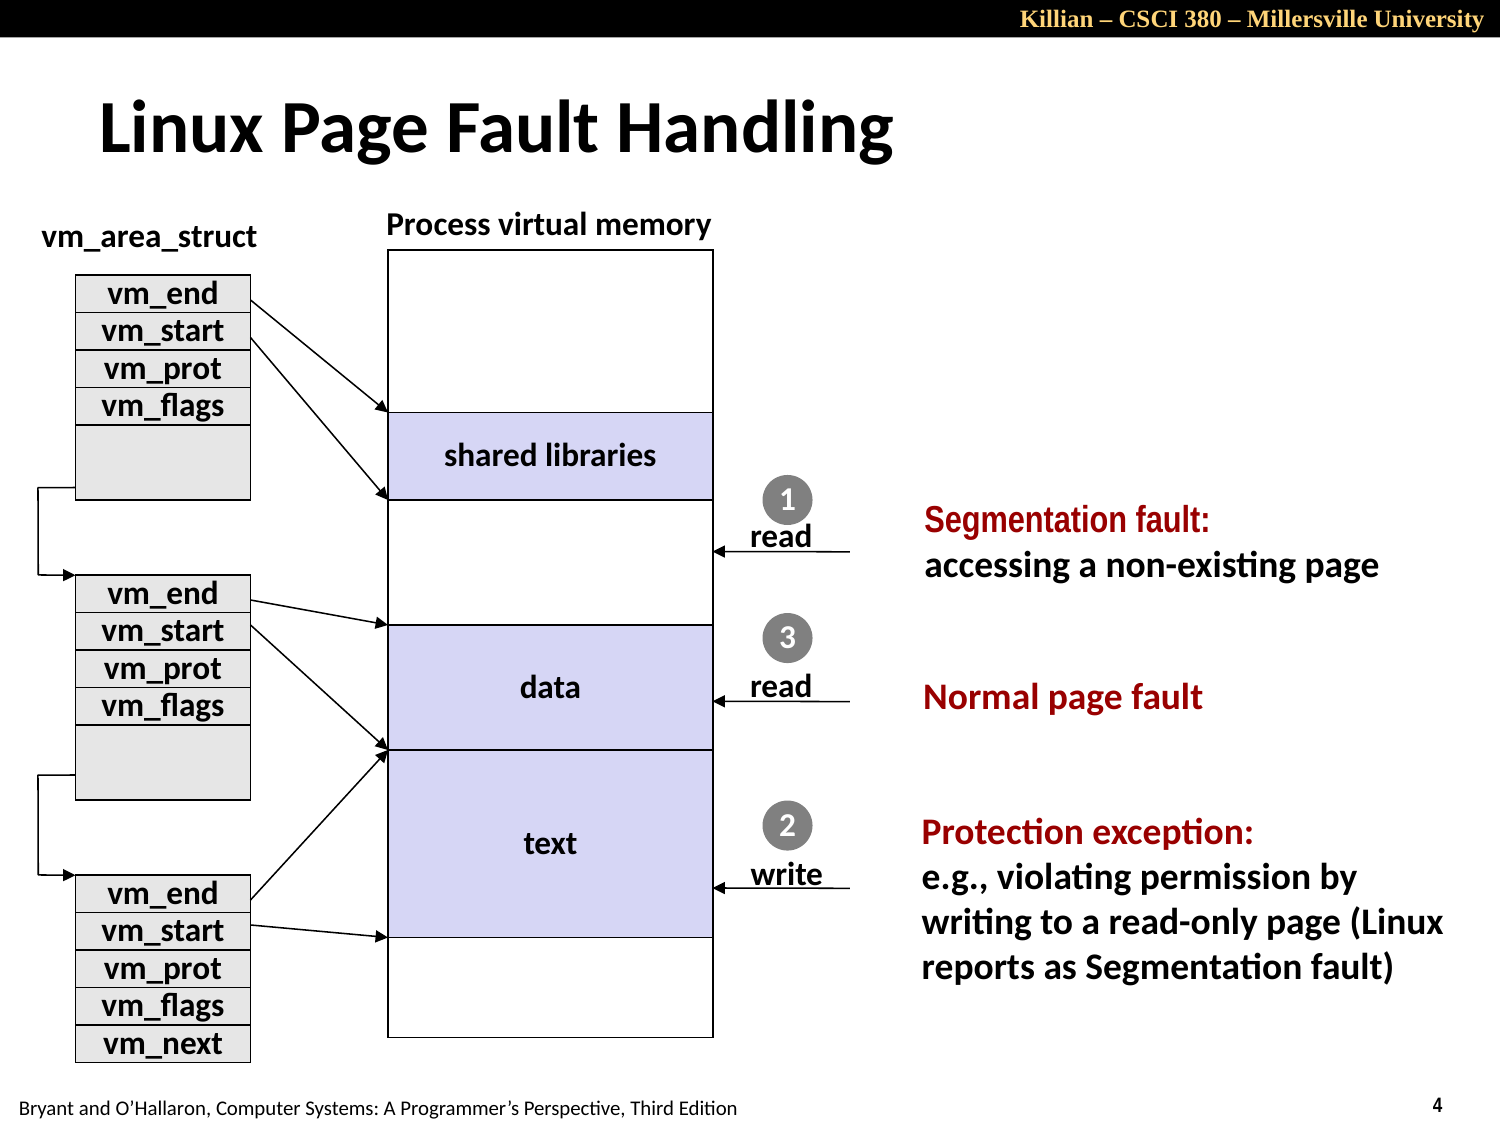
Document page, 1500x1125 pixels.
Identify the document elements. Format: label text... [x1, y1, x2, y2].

text_box vm_area_struct [26, 212, 273, 262]
text_box shared libraries [387, 412, 713, 500]
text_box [712, 612, 851, 713]
text_box [387, 250, 713, 412]
title Linux Page Fault Handling [83, 74, 1238, 170]
text_box vm_flags [75, 687, 251, 725]
text_box [387, 500, 713, 624]
text_box [75, 425, 251, 500]
text_box Segmentation fault: accessing a non-existing page [909, 487, 1396, 593]
text_box [250, 750, 388, 901]
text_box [712, 800, 851, 901]
text_box Normal page fault [908, 664, 1219, 725]
text_box vm_end [75, 575, 251, 612]
text_box vm_prot [75, 350, 251, 387]
text_box vm_start [75, 312, 251, 350]
text_box [37, 868, 76, 882]
text_box vm_start [75, 612, 251, 650]
text_box vm_next [75, 1025, 251, 1063]
text_box Process virtual memory [371, 199, 727, 250]
text_box vm_end [75, 875, 251, 912]
text_box [250, 599, 388, 629]
text_box [250, 299, 388, 413]
text_box [37, 568, 76, 582]
text_box [75, 725, 251, 800]
text_box vm_flags [75, 987, 251, 1025]
text_box Protection exception: e.g., violating permission by writing to a read-only page (Linux reports as Segmentation fault) [906, 799, 1463, 995]
text_box [250, 337, 388, 500]
text_box vm_prot [75, 650, 251, 687]
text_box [712, 474, 851, 563]
text_box vm_flags [75, 387, 251, 425]
text_box [387, 938, 713, 1038]
text_box data [387, 624, 713, 750]
text_box vm_prot [75, 950, 251, 987]
text_box vm_start [75, 912, 251, 950]
text_box [250, 924, 388, 943]
text_box vm_end [75, 275, 251, 312]
text_box [250, 624, 388, 750]
text_box text [387, 750, 713, 938]
